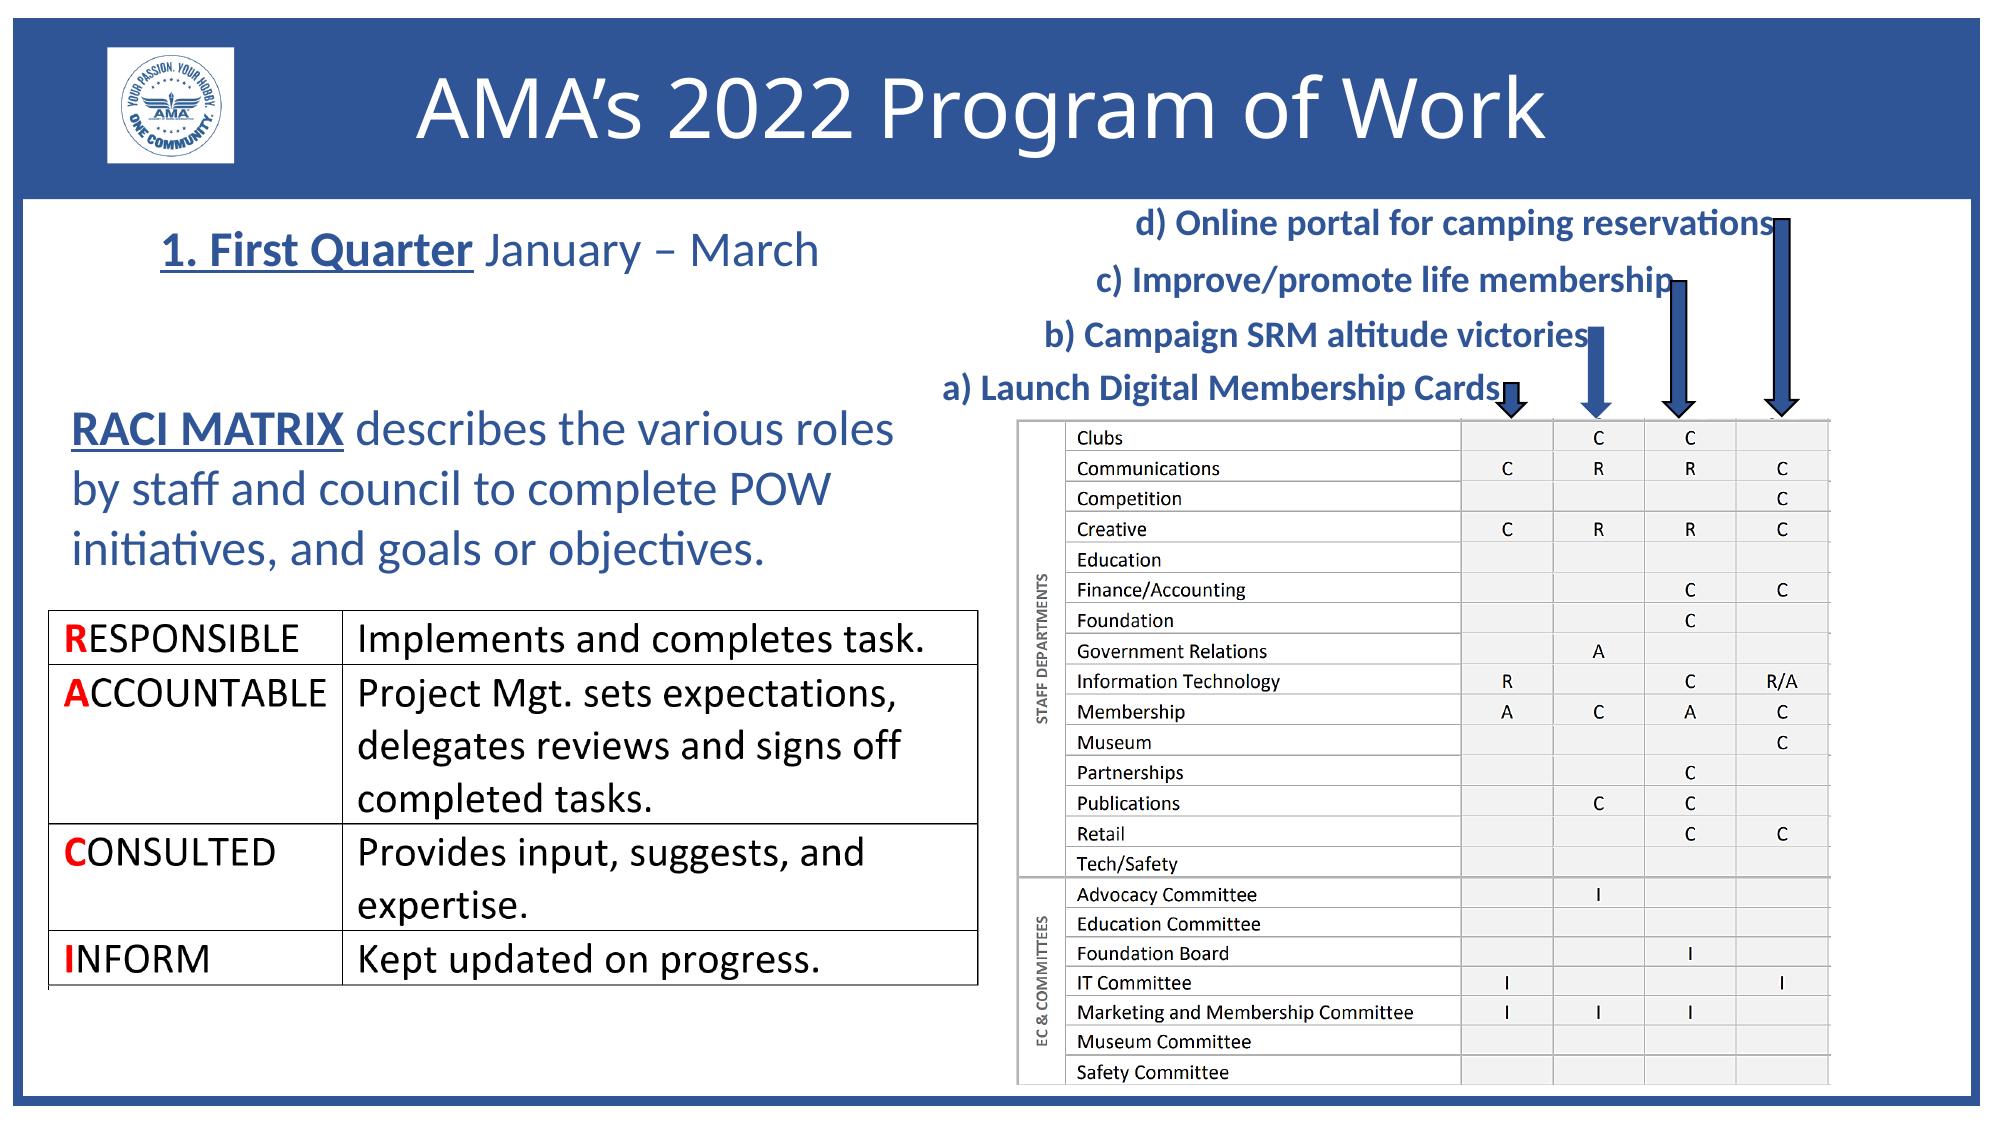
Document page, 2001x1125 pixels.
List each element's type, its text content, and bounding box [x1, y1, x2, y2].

text_box [1494, 382, 1529, 418]
text_box 1. First Quarter January – March [145, 208, 872, 284]
text_box a) Launch Digital Membership Cards [850, 355, 1525, 415]
text_box b) Campaign SRM altitude victories [1029, 302, 1605, 363]
picture [117, 51, 225, 160]
text_box c) Improve/promote life membership [1081, 247, 1690, 308]
text_box [1763, 218, 1801, 418]
text_box [17, 21, 1977, 1102]
text_box d) Online portal for camping reservations [1120, 190, 1791, 251]
text_box AMA’s 2022 Program of Work [235, 47, 1858, 163]
text_box [1661, 280, 1697, 418]
text_box [107, 47, 235, 164]
text_box [1577, 325, 1615, 418]
picture [1010, 418, 1831, 1085]
text_box RACI MATRIX describes the various roles by staff and council to complete POW initiatives, and goals or objectives. [56, 388, 960, 583]
picture [43, 610, 984, 990]
